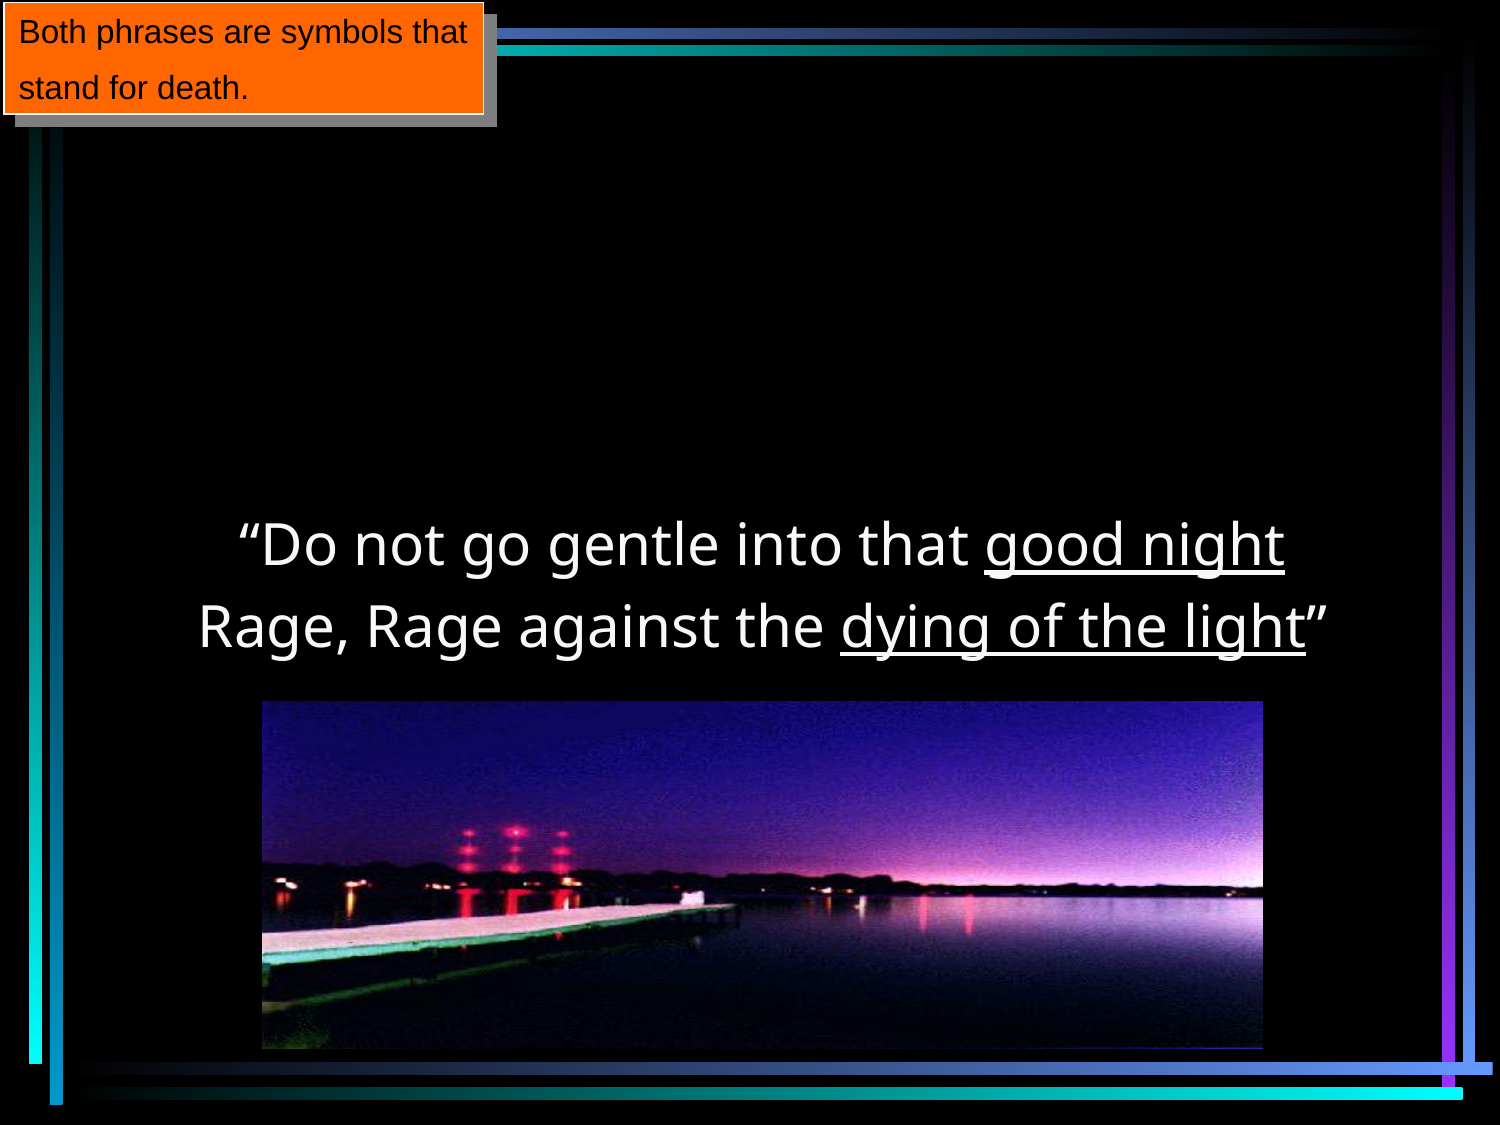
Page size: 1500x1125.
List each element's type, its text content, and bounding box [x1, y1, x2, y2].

picture [262, 701, 1263, 1049]
subtitle “Do not go gentle into that good night Rage, Rage against the dying of the light” [137, 500, 1388, 750]
text_box Both phrases are symbols that stand for death. [3, 2, 484, 114]
